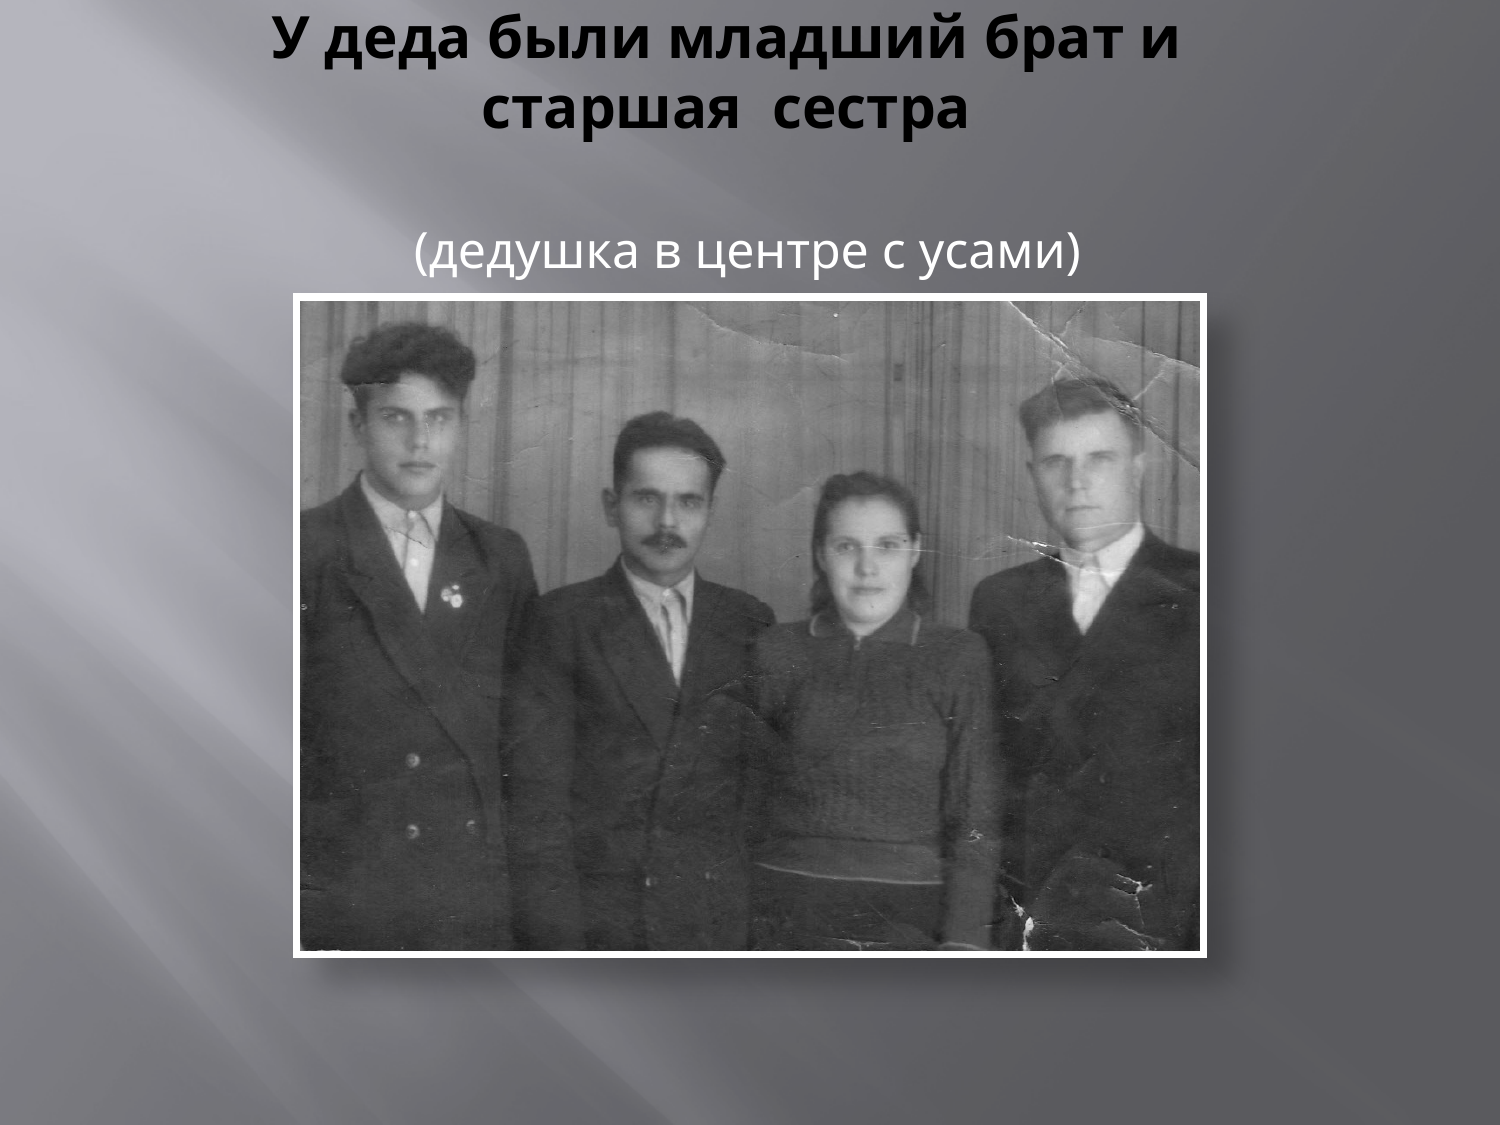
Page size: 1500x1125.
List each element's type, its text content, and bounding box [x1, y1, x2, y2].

title У деда были младший брат и старшая сестра [199, 0, 1254, 141]
picture [299, 300, 1201, 951]
list (дедушка в центре с усами) [300, 140, 1196, 293]
